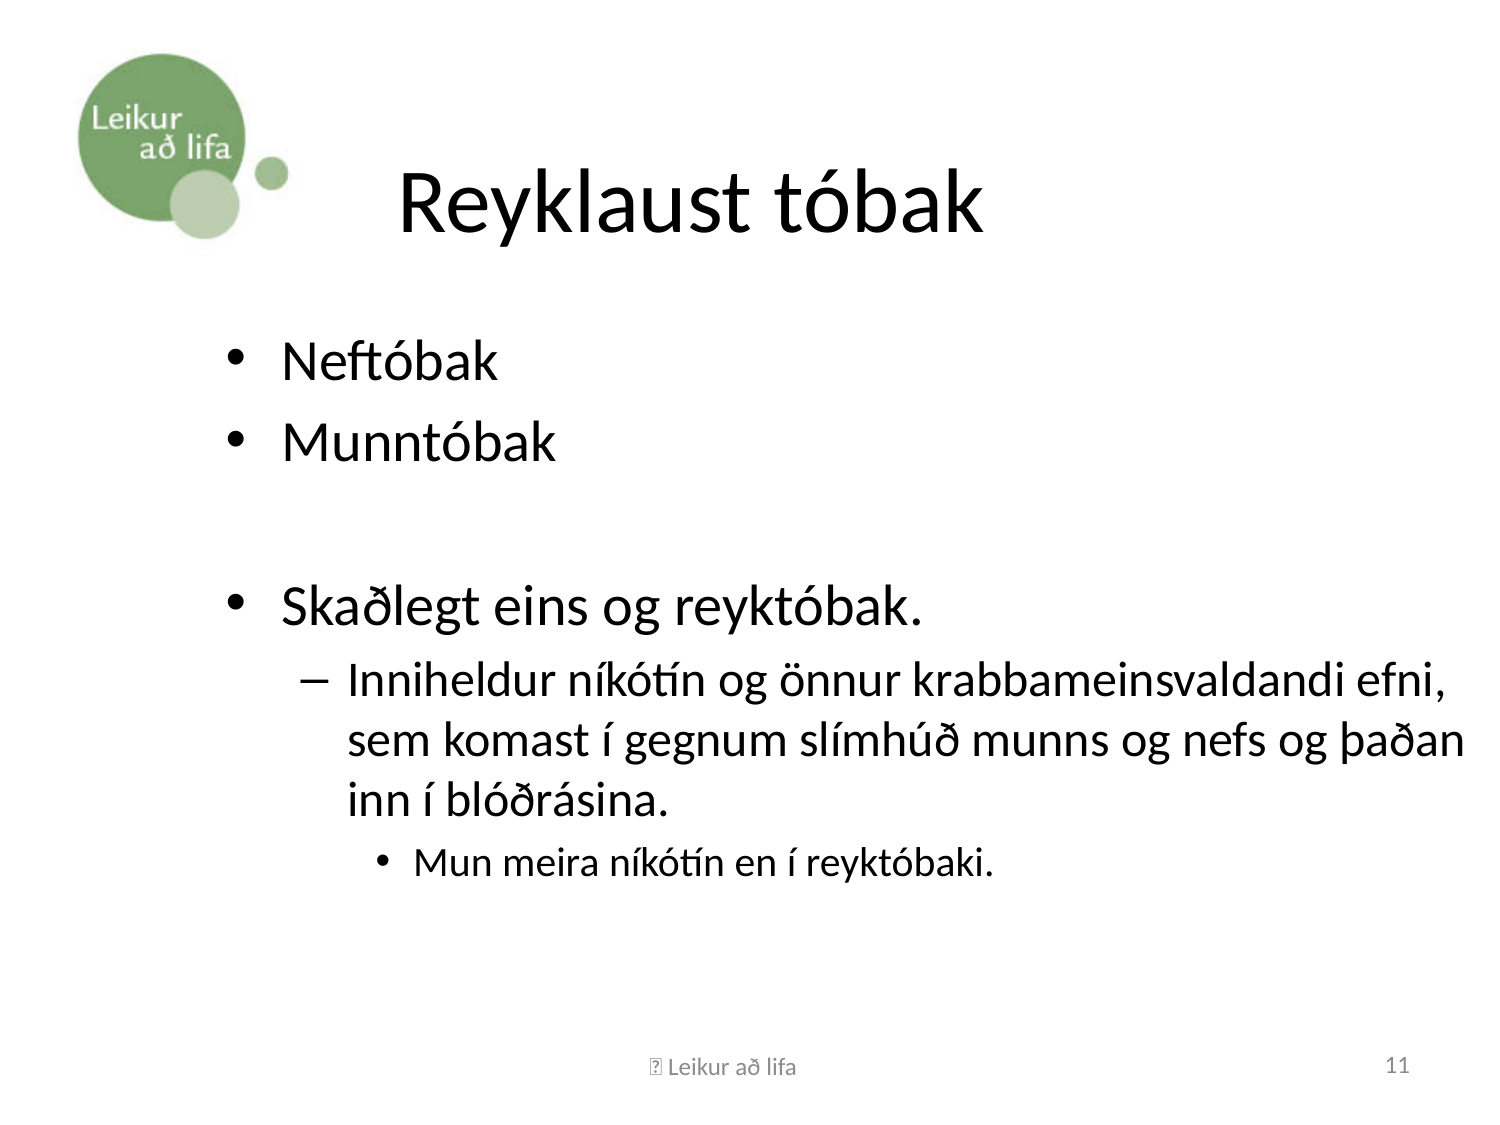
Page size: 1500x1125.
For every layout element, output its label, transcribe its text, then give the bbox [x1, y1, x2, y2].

title Reyklaust tóbak [182, 101, 1201, 290]
footer  Leikur að lifa [301, 1057, 1074, 1090]
slide_number 11 [1074, 1057, 1425, 1103]
picture [0, 0, 443, 443]
list Neftóbak Munntóbak Skaðlegt eins og reyktóbak. Inniheldur níkótín og önnur krabbameinsvaldandi efni, sem komast í gegnum slímhúð munns og nefs og þaðan inn í blóðrásina. Mun meira níkótín en í reyktóbaki. [210, 314, 1500, 1057]
